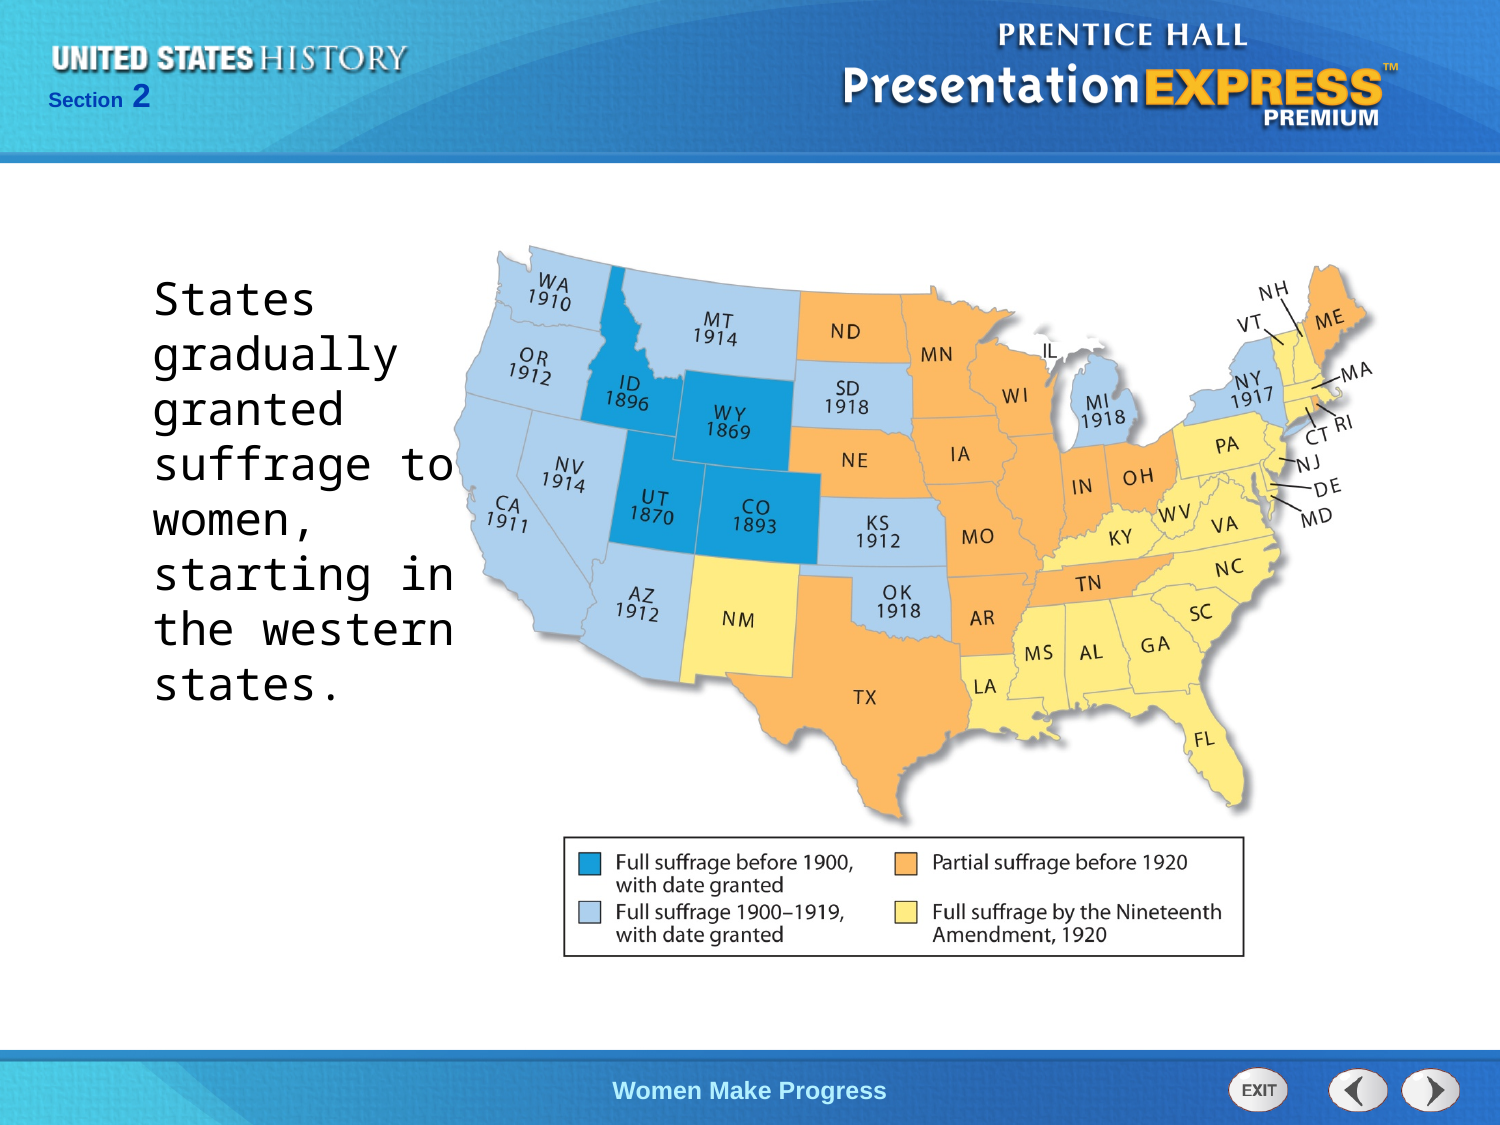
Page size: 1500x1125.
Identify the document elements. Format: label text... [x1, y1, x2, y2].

text_box States gradually granted suffrage to women, starting in the western states. [137, 262, 394, 717]
picture [0, 0, 1500, 1125]
